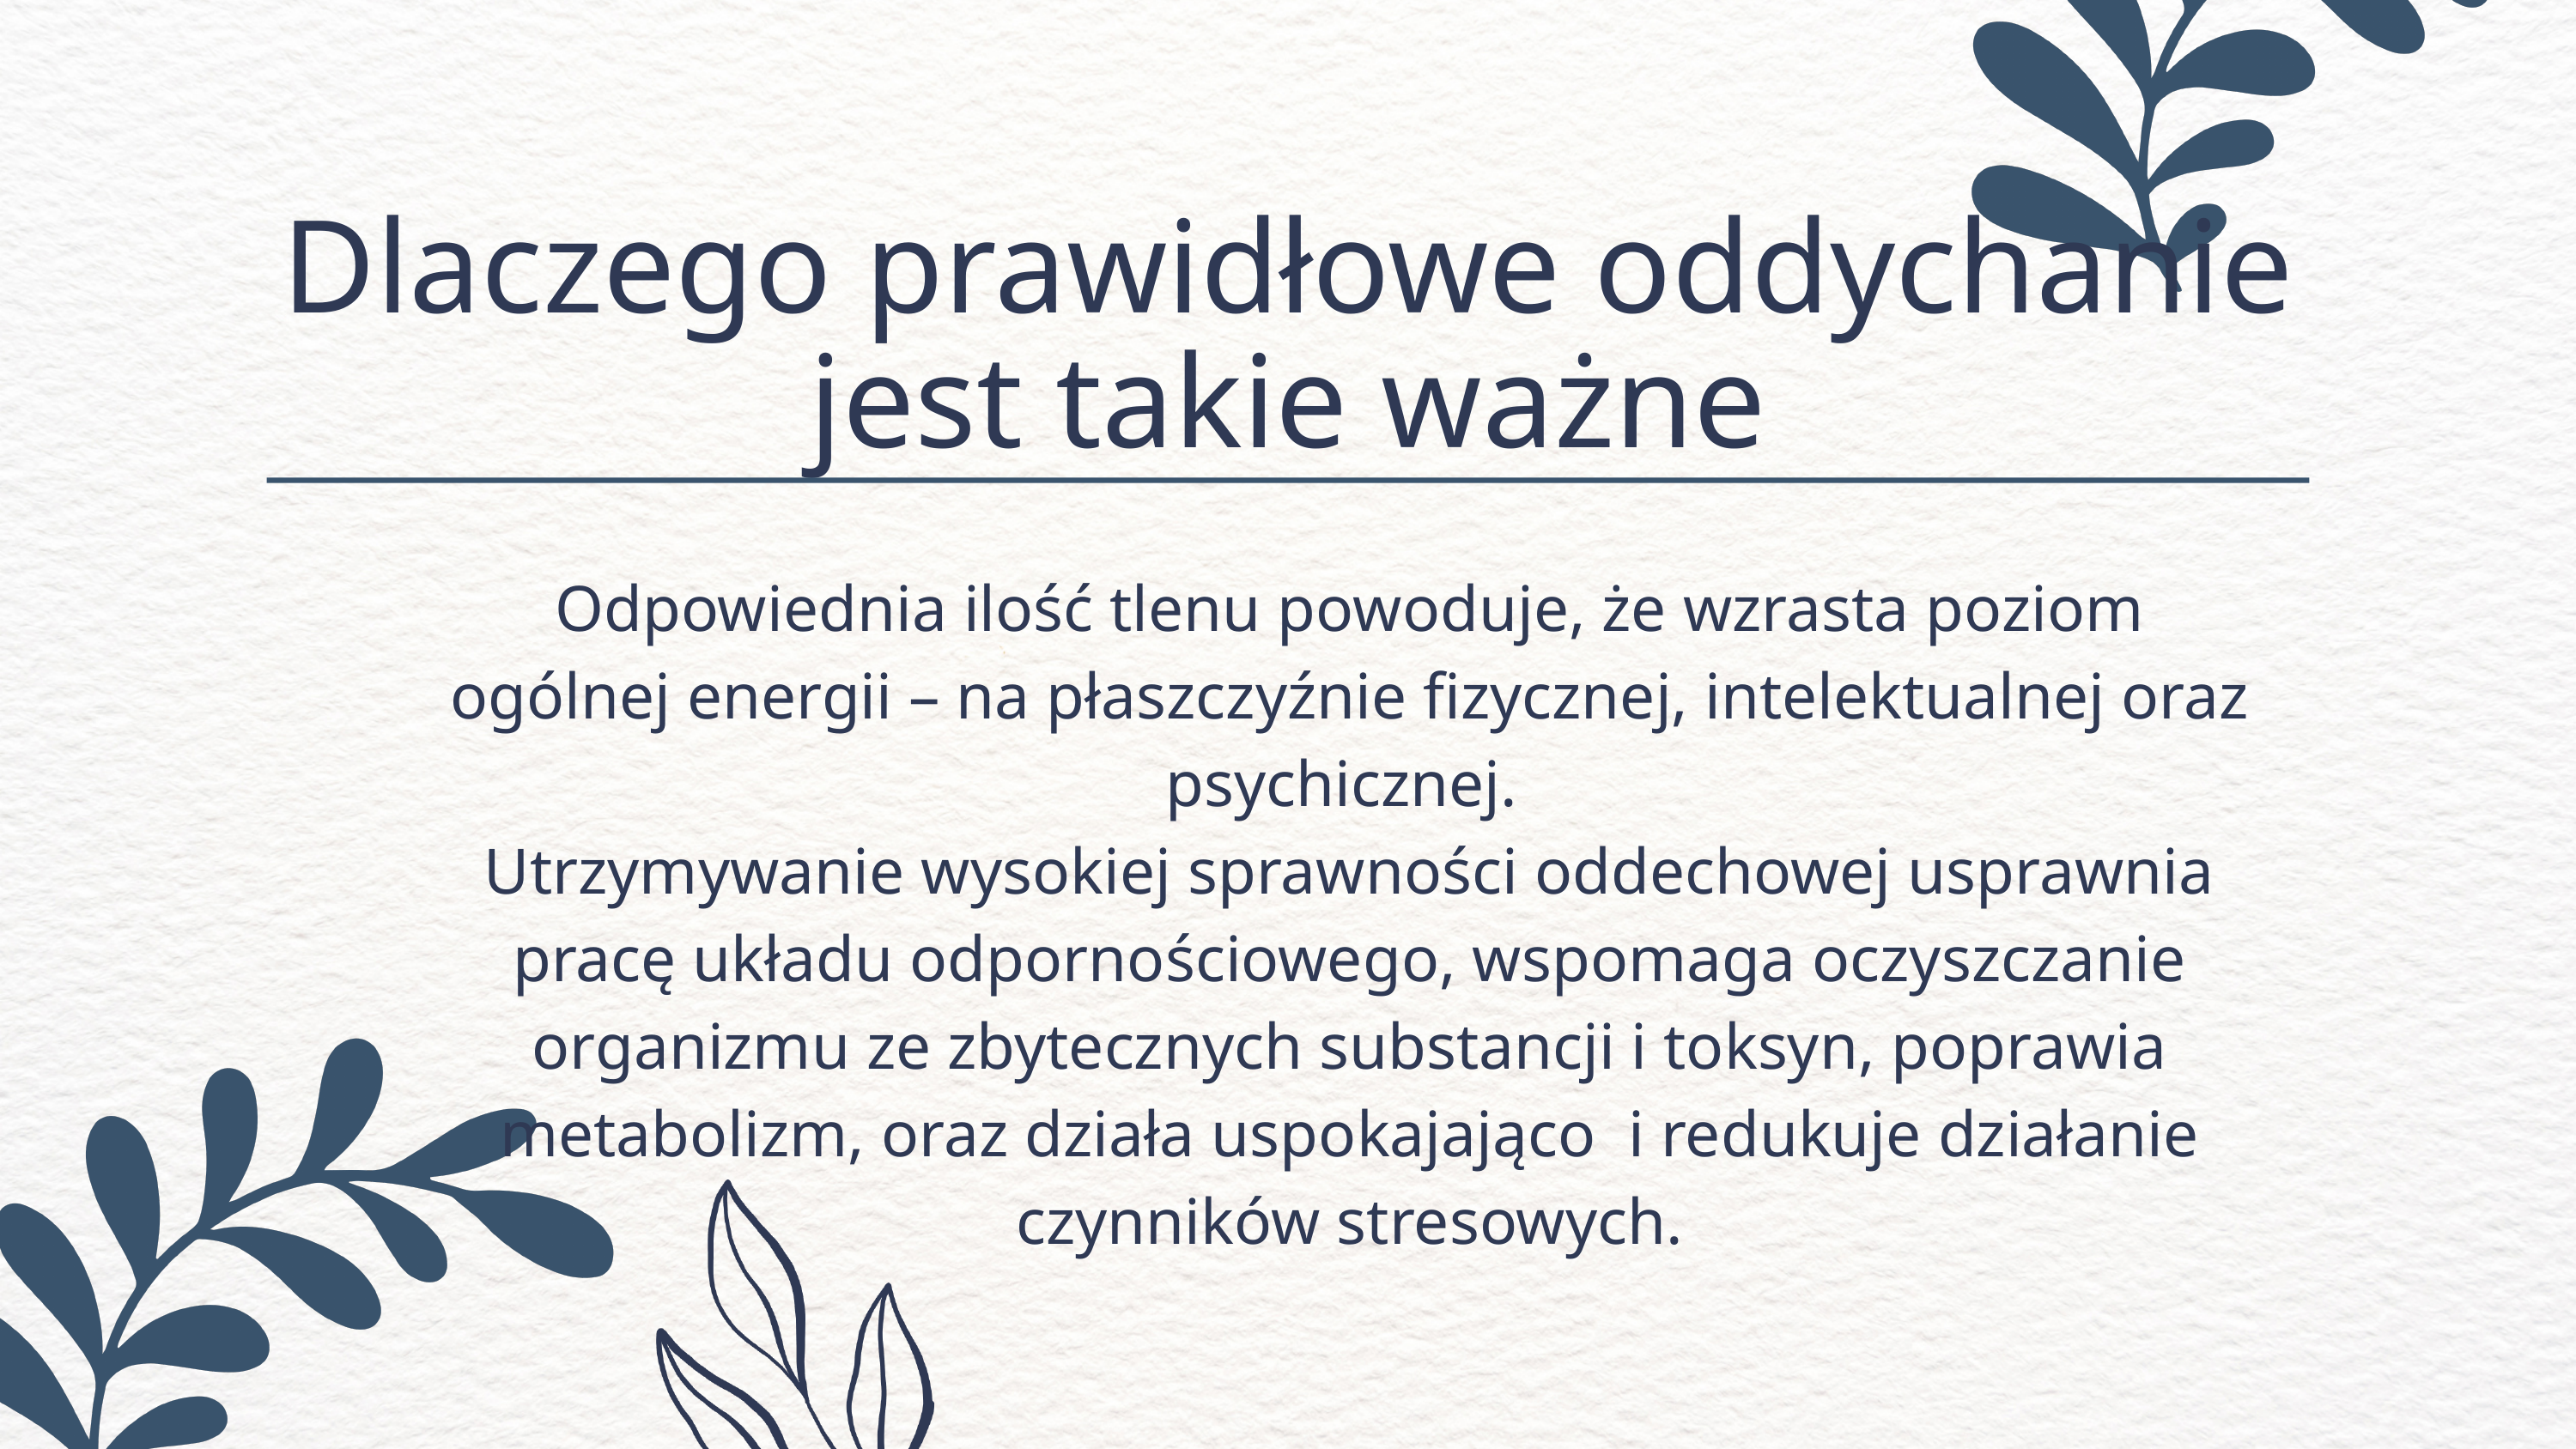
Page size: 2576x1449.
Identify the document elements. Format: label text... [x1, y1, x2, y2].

text_box Odpowiednia ilość tlenu powoduje, że wzrasta poziom ogólnej energii – na płaszczyźnie fizycznej, intelektualnej oraz psychicznej. Utrzymywanie wysokiej sprawności oddechowej usprawnia pracę układu odpornościowego, wspomaga oczyszczanie organizmu ze zbytecznych substancji i toksyn, poprawia metabolizm, oraz działa uspokajająco i redukuje działanie czynników stresowych. [439, 555, 2261, 1258]
text_box [1971, 0, 2576, 293]
text_box [0, 0, 2576, 1449]
text_box [0, 1034, 615, 1449]
text_box Dlaczego prawidłowe oddychanie jest takie ważne [266, 203, 2310, 474]
text_box [655, 1258, 935, 1449]
